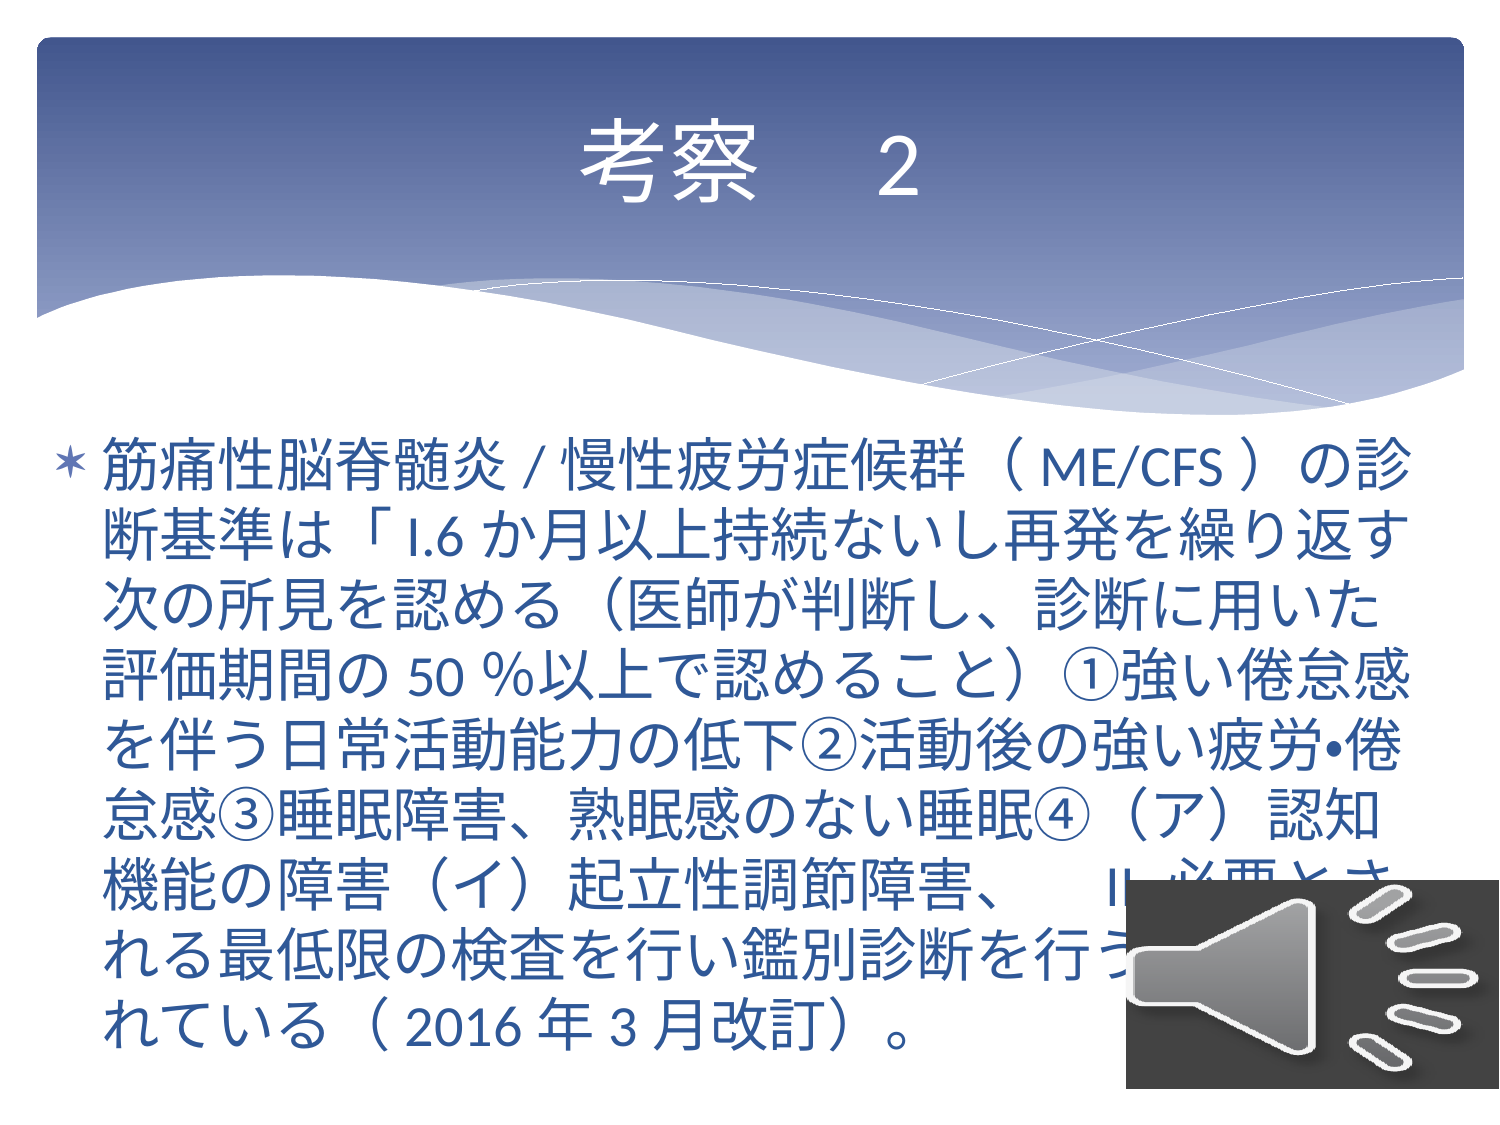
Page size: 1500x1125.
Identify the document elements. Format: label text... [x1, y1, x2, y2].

picture [1124, 878, 1500, 1091]
title 考察 2 [75, 55, 1425, 261]
list 筋痛性脳脊髄炎/慢性疲労症候群（ME/CFS）の診断基準は「I.6か月以上持続ないし再発を繰り返す次の所見を認める（医師が判断し、診断に用いた評価期間の50％以上で認めること）①強い倦怠感を伴う日常活動能力の低下②活動後の強い疲労・倦怠感③睡眠障害、熟眠感のない睡眠④（ア）認知機能の障害（イ）起立性調節障害、 II.必要とされる最低限の検査を行い鑑別診断を行う。」とされている（2016年3月改訂）。 [41, 420, 1447, 1012]
